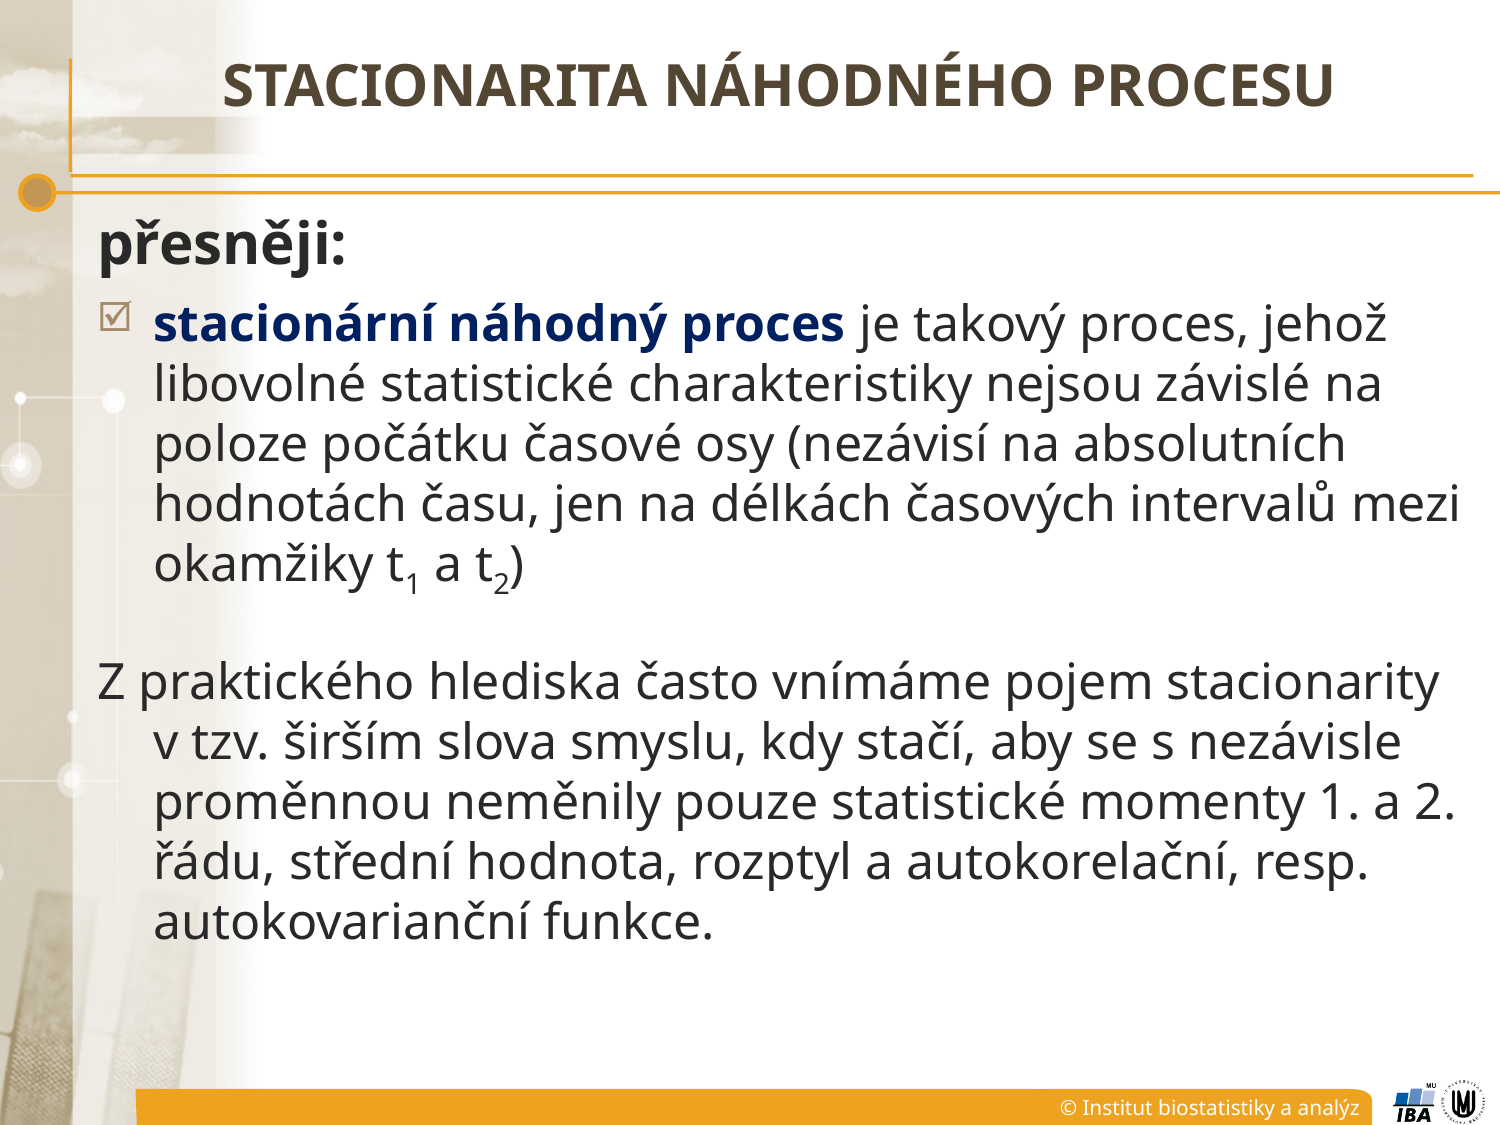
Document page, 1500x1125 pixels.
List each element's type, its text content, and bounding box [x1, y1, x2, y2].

title Stacionarita náhodného procesu [82, 9, 1477, 165]
list přesněji: stacionární náhodný proces je takový proces, jehož libovolné statistické charakteristiky nejsou závislé na poloze počátku časové osy (nezávisí na absolutních hodnotách času, jen na délkách časových intervalů mezi okamžiky t1 a t2) Z praktického hlediska často vnímáme pojem stacionarity v tzv. širším slova smyslu, kdy stačí, aby se s nezávisle proměnnou neměnily pouze statistické momenty 1. a 2. řádu, střední hodnota, rozptyl a autokorelační, resp. autokovarianční funkce. [81, 198, 1483, 1048]
picture [1441, 1080, 1485, 1124]
picture [0, 0, 278, 1125]
picture [1393, 1083, 1436, 1122]
